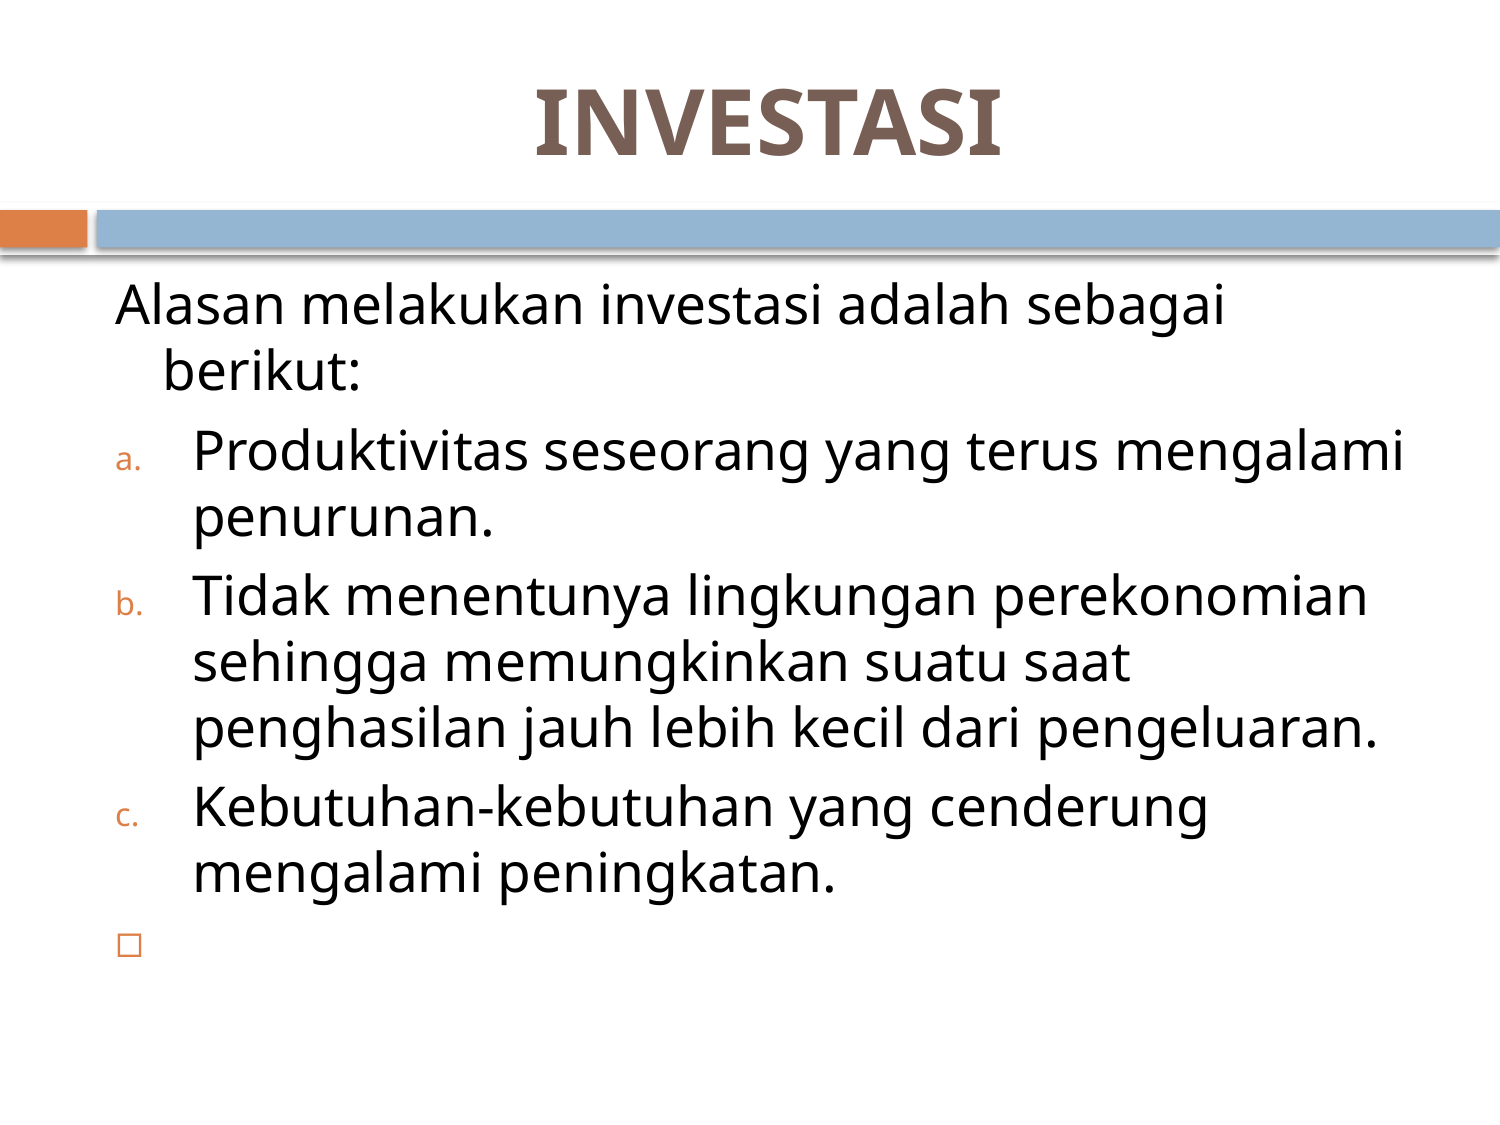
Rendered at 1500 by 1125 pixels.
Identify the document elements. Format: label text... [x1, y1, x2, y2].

list Alasan melakukan investasi adalah sebagai berikut: Produktivitas seseorang yang terus mengalami penurunan. Tidak menentunya lingkungan perekonomian sehingga memungkinkan suatu saat penghasilan jauh lebih kecil dari pengeluaran. Kebutuhan-kebutuhan yang cenderung mengalami peningkatan. [100, 262, 1438, 1000]
title INVESTASI [100, 37, 1438, 200]
